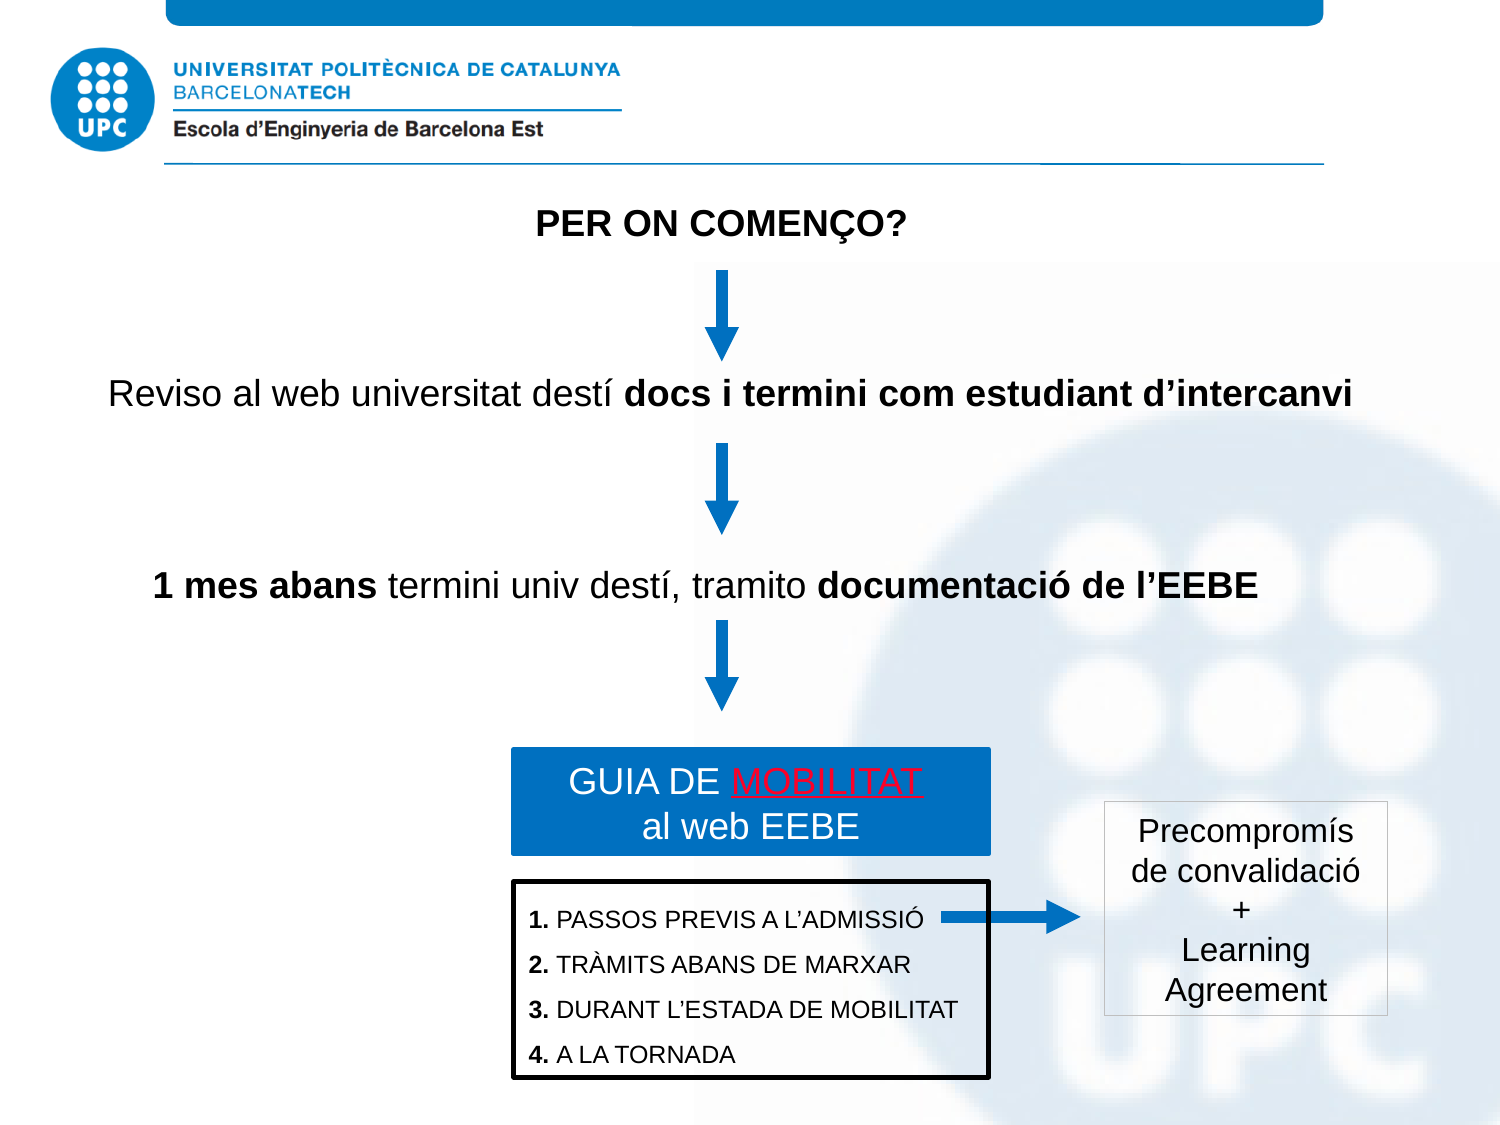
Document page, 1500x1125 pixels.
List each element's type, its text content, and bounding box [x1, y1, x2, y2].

text_box Precompromís de convalidació + Learning Agreement [1104, 801, 1388, 1016]
text_box 1. PASSOS PREVIS A L’ADMISSIÓ 2. TRÀMITS ABANS DE MARXAR 3. DURANT L’ESTADA DE MOBILITAT 4. A LA TORNADA [513, 881, 989, 1078]
text_box PER ON COMENÇO? [426, 191, 1018, 251]
text_box 1 mes abans termini univ destí, tramito documentació de l’EEBE [137, 553, 1306, 614]
text_box GUIA DE MOBILITAT al web EEBE [513, 749, 989, 854]
picture [694, 262, 1500, 1125]
text_box Reviso al web universitat destí docs i termini com estudiant d’intercanvi [93, 361, 1428, 422]
picture [36, 0, 1360, 161]
